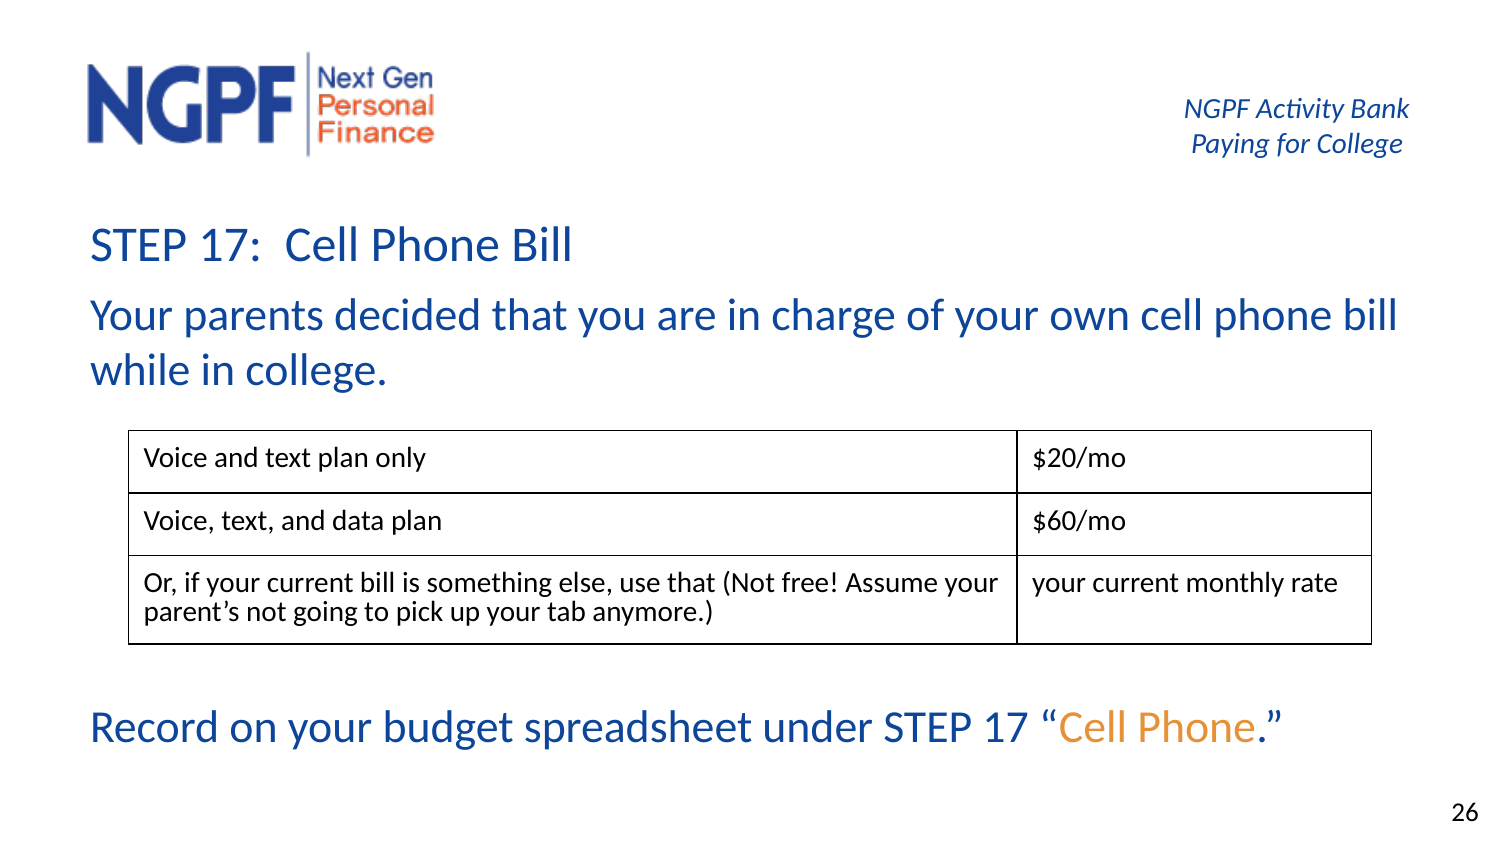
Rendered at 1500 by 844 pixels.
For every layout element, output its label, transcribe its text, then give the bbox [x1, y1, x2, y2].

table_cell your current monthly rate [1018, 556, 1371, 643]
table_cell Voice, text, and data plan [129, 494, 1016, 555]
list STEP 17: Cell Phone Bill Your parents decided that you are in charge of your own cell phone bill while in college. Record on your budget spreadsheet under STEP 17 “Cell Phone.” [75, 196, 1425, 808]
title NGPF Activity Bank Paying for College [535, 33, 1425, 175]
table_cell Or, if your current bill is something else, use that (Not free! Assume your parent’s not going to pick up your tab anymore.) [129, 556, 1016, 643]
slide_number 26 [1403, 779, 1494, 844]
picture [47, 0, 498, 217]
table_cell $60/mo [1018, 494, 1371, 555]
table_header $20/mo [1018, 431, 1371, 492]
table_header Voice and text plan only [129, 431, 1016, 492]
